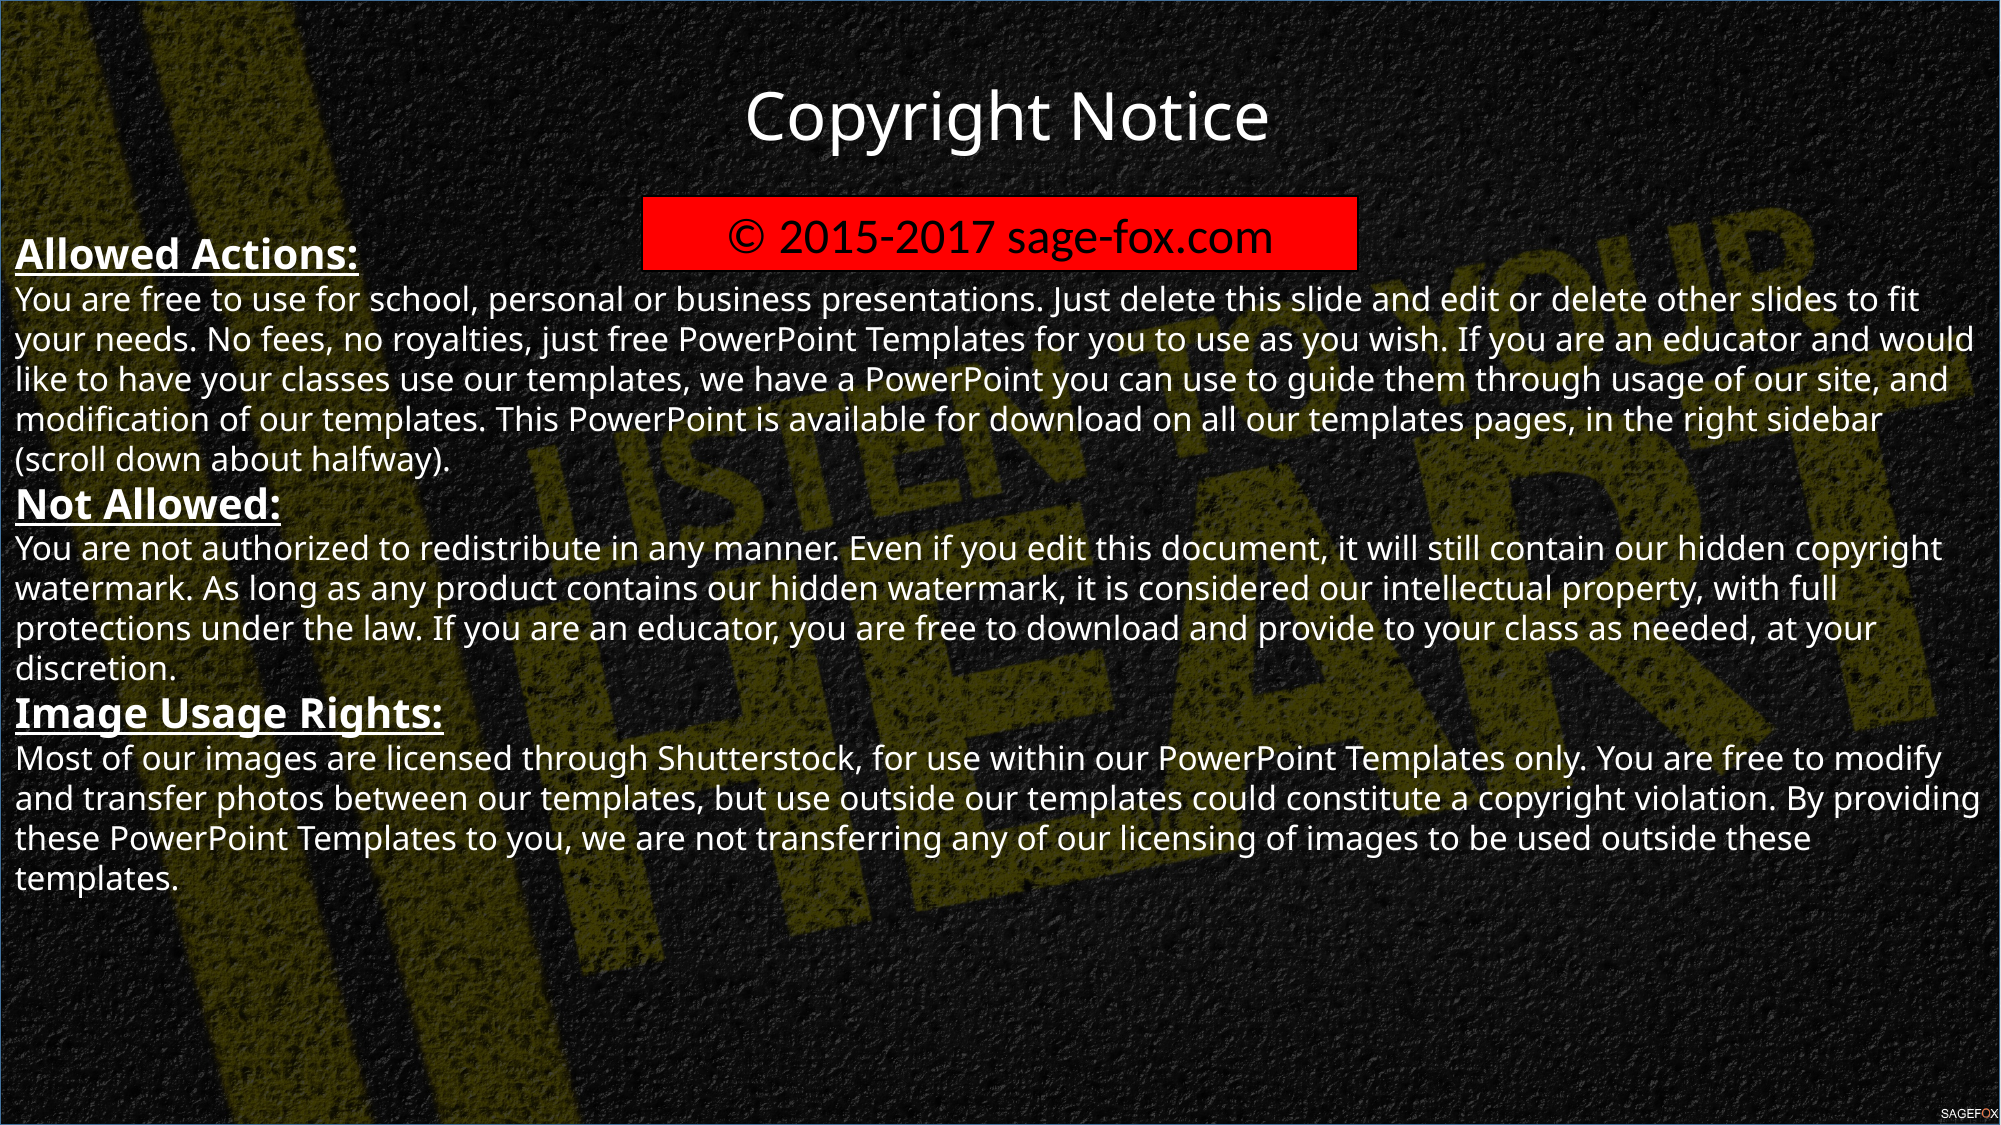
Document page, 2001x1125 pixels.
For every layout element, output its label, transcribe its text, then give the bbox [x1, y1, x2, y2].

text_box © 2015-2017 sage-fox.com [641, 196, 1358, 272]
text_box Allowed Actions: You are free to use for school, personal or business presentations. Just delete this slide and edit or delete other slides to fit your needs. No fees, no royalties, just free PowerPoint Templates for you to use as you wish. If you are an educator and would like to have your classes use our templates, we have a PowerPoint you can use to guide them through usage of our site, and modification of our templates. This PowerPoint is available for download on all our templates pages, in the right sidebar (scroll down about halfway). Not Allowed: You are not authorized to redistribute in any manner. Even if you edit this document, it will still contain our hidden copyright watermark. As long as any product contains our hidden watermark, it is considered our intellectual property, with full protections under the law. If you are an educator, you are free to download and provide to your class as needed, at your discretion. Image Usage Rights: Most of our images are licensed through Shutterstock, for use within our PowerPoint Templates only. You are free to modify and transfer photos between our templates, but use outside our templates could constitute a copyright violation. By providing these PowerPoint Templates to you, we are not transferring any of our licensing of images to be used outside these templates. [0, 0, 2000, 1125]
title Copyright Notice [493, 60, 1524, 178]
